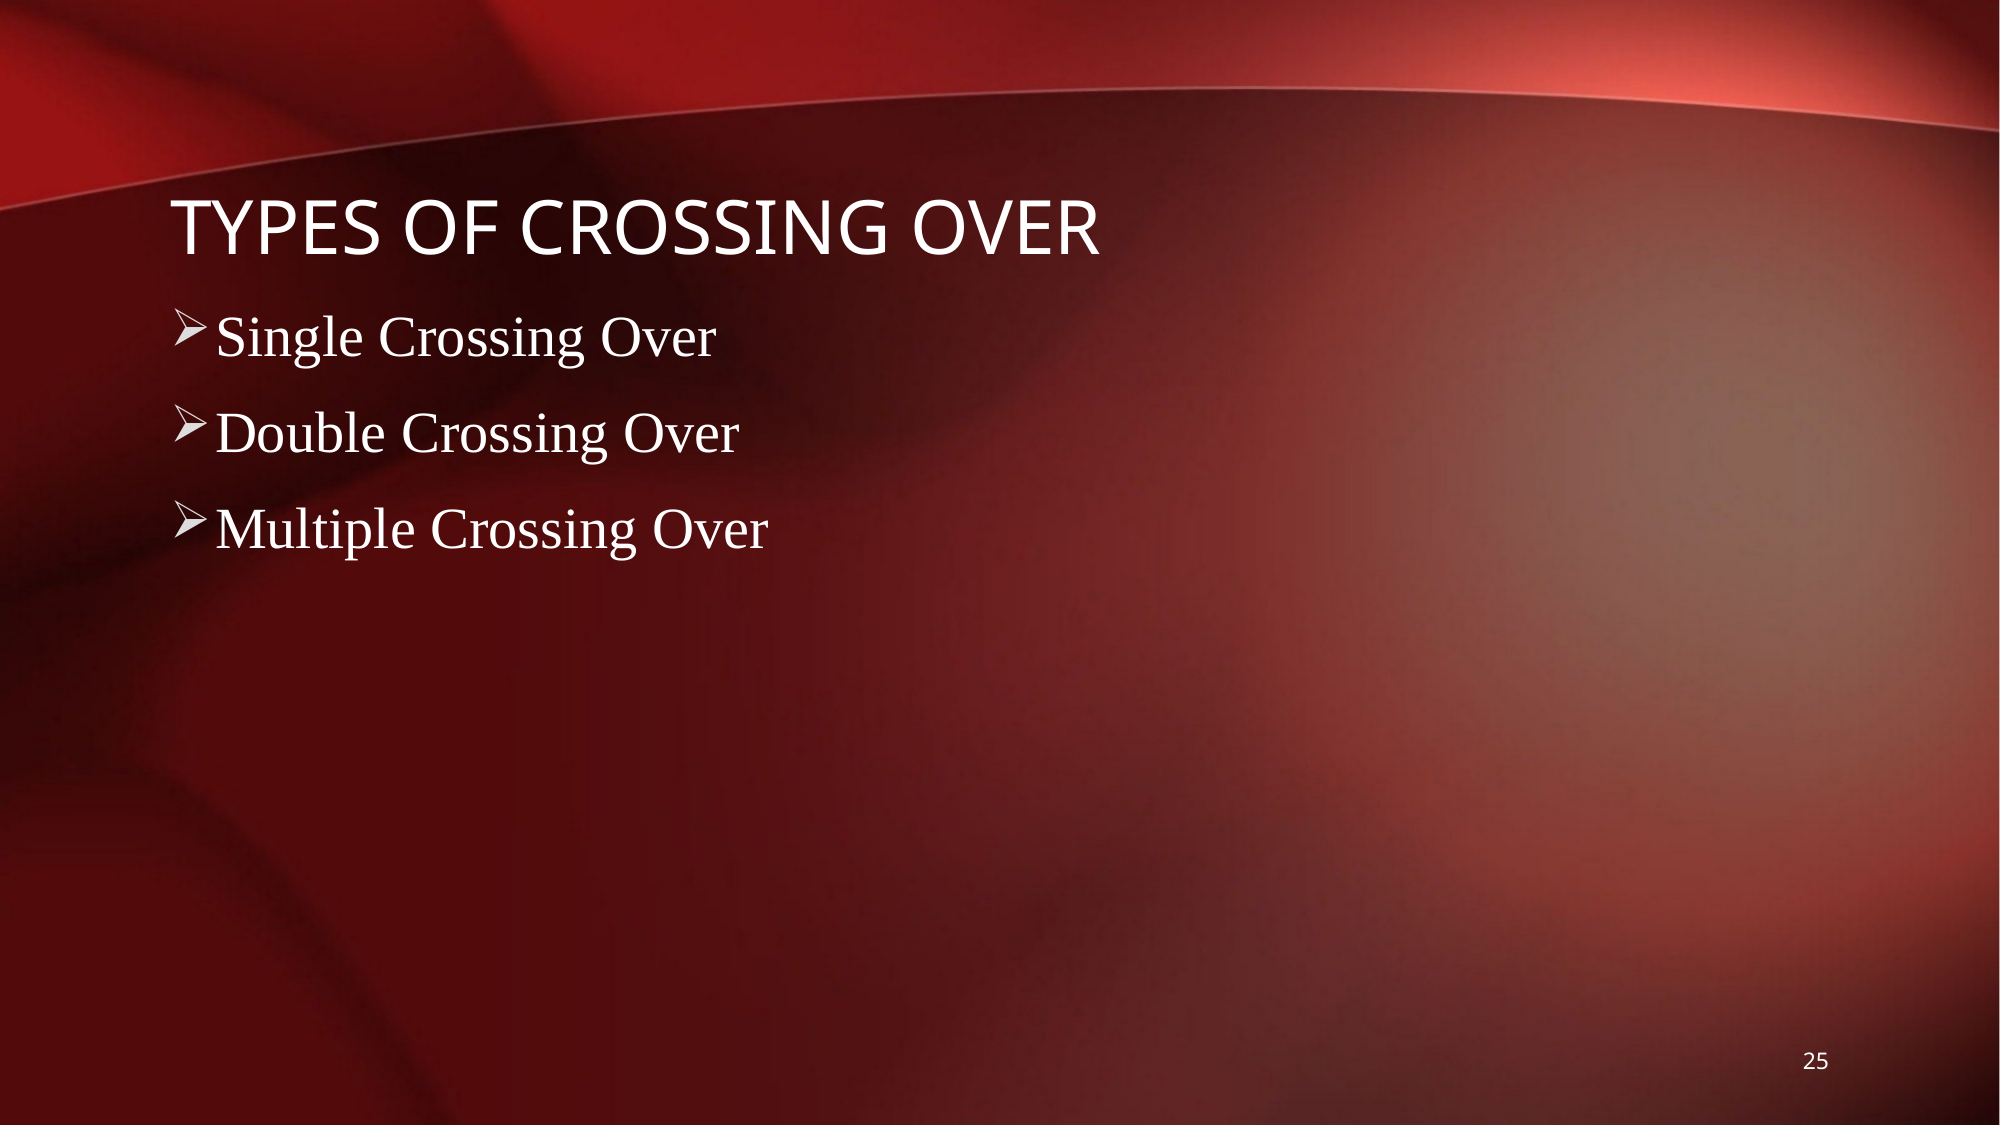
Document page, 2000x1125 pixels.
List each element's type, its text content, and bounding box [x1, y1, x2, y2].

picture [0, 0, 2000, 1125]
title Types of crossing over [149, 79, 1850, 280]
list Single Crossing Over Double Crossing Over Multiple Crossing Over [149, 295, 1850, 1030]
slide_number 25 [1712, 1045, 1850, 1078]
